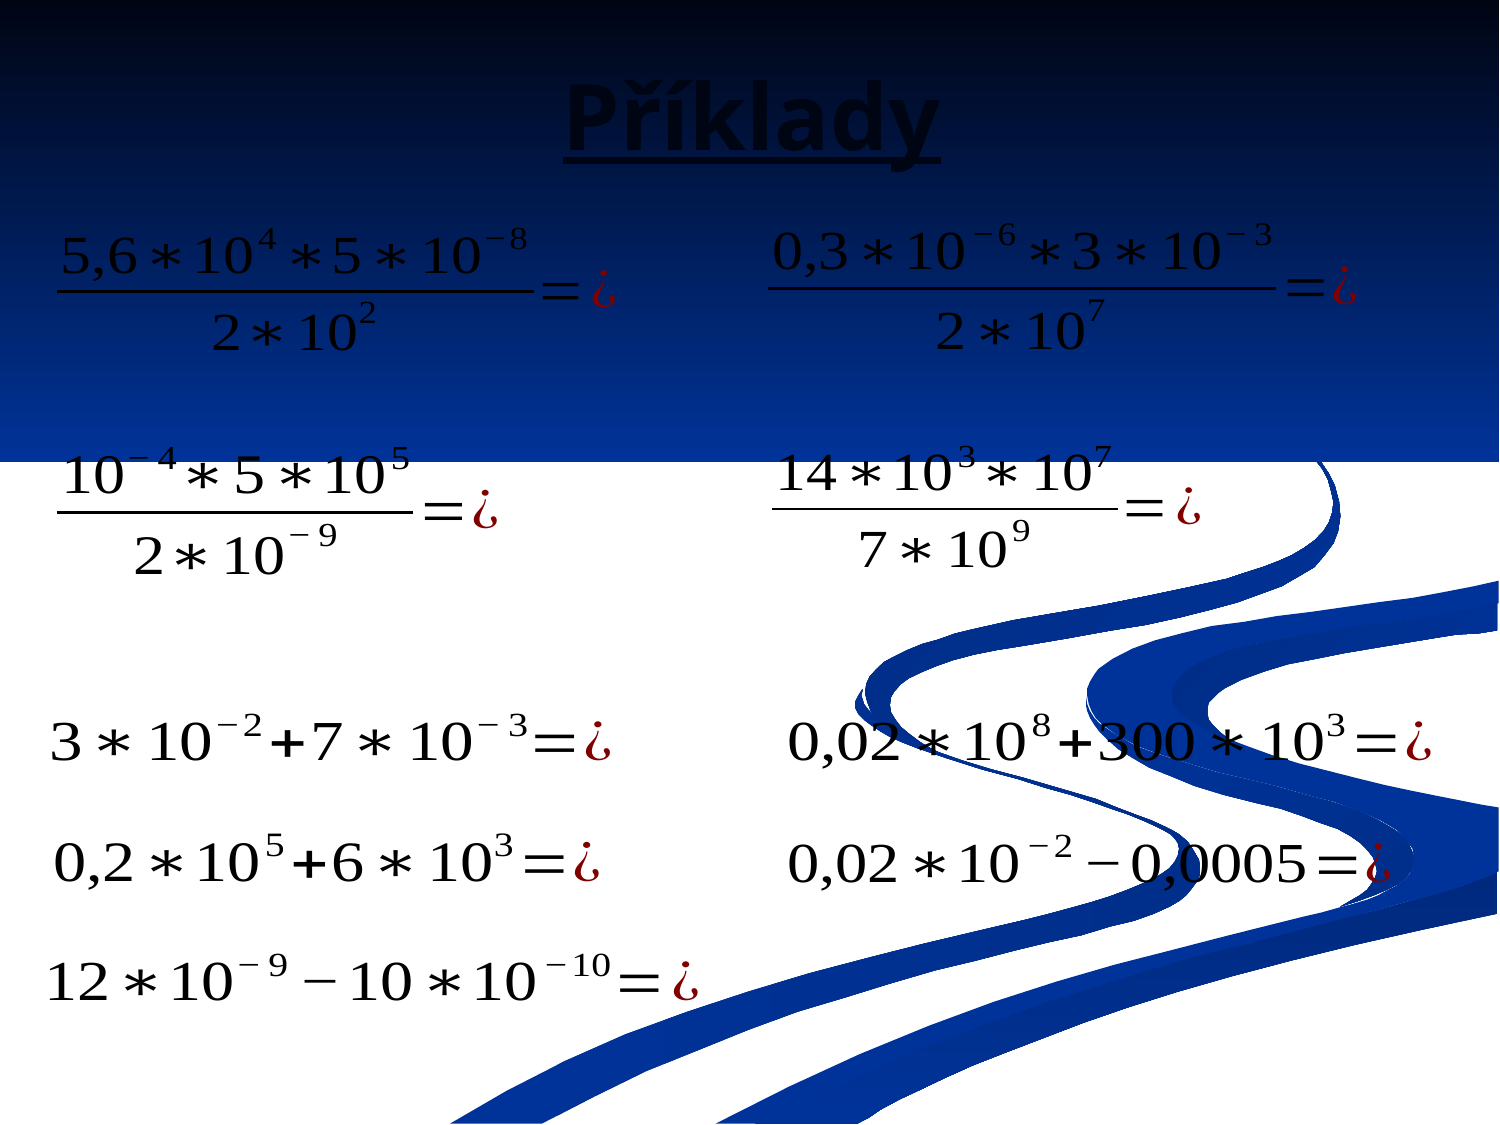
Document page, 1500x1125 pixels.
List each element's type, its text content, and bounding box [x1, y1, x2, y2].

title Příklady [76, 42, 1427, 185]
